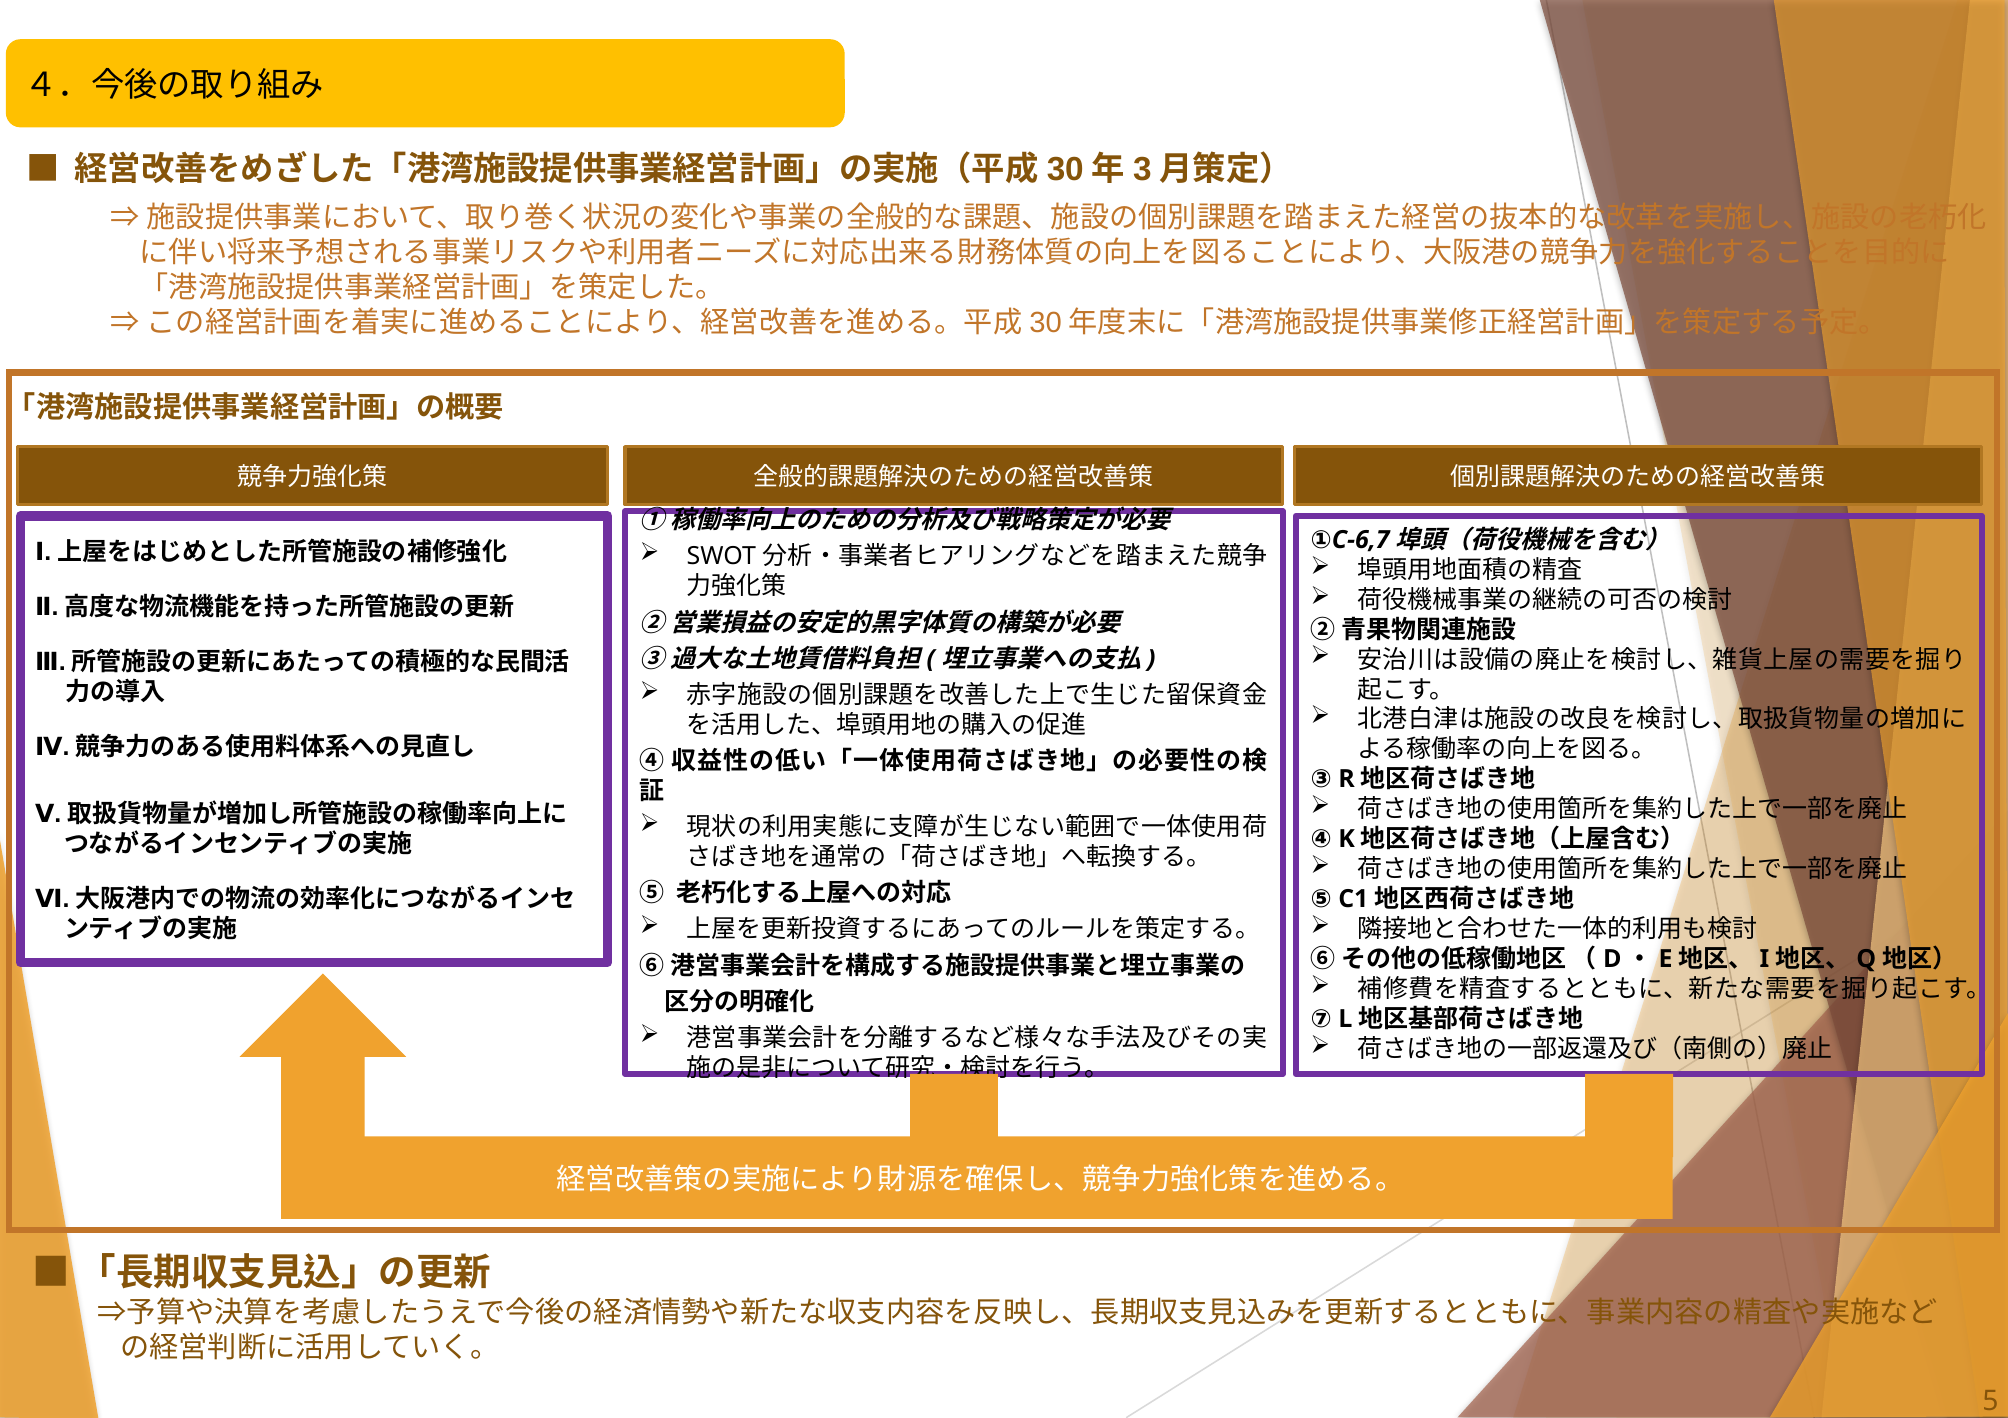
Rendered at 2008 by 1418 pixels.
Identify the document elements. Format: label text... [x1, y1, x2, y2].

text_box 「港湾施設提供事業経営計画」の概要 [0, 380, 1700, 431]
slide_number 5 [1901, 1362, 2008, 1418]
text_box ⇒施設提供事業において、取り巻く状況の変化や事業の全般的な課題、施設の個別課題を踏まえた経営の抜本的な改革を実施し、施設の老朽化 に伴い将来予想される事業リスクや利用者ニーズに対応出来る財務体質の向上を図ることにより、大阪港の競争力を強化することを目的に 「港湾施設提供事業経営計画」を策定した。 ⇒この経営計画を着実に進めることにより、経営改善を進める。平成30年度末に「港湾施設提供事業修正経営計画」を策定する予定。 [95, 165, 2003, 372]
text_box [238, 972, 408, 1221]
text_box [909, 1072, 999, 1135]
text_box 経営改善策の実施により財源を確保し、競争力強化策を進める。 [287, 1135, 1674, 1220]
text_box 個別課題解決のための経営改善策 [1293, 445, 1983, 506]
text_box 競争力強化策 [16, 445, 609, 506]
text_box ①C-6,7埠頭（荷役機械を含む） 埠頭用地面積の精査 荷役機械事業の継続の可否の検討 ②青果物関連施設 安治川は設備の廃止を検討し、雑貨上屋の需要を掘り起こす。 北港白津は施設の改良を検討し、取扱貨物量の増加による稼働率の向上を図る。 ③ R地区荷さばき地 荷さばき地の使用箇所を集約した上で一部を廃止 ④ K地区荷さばき地（上屋含む） 荷さばき地の使用箇所を集約した上で一部を廃止 ⑤ C1地区西荷さばき地 隣接地と合わせた一体的利用も検討 ⑥その他の低稼働地区 （D・E地区、I地区、Q地区） 補修費を精査するとともに、新たな需要を掘り起こす。 ⑦ L地区基部荷さばき地 荷さばき地の一部返還及び（南側の）廃止 [1295, 515, 1982, 1074]
text_box 全般的課題解決のための経営改善策 [623, 445, 1284, 506]
text_box ■ 経営改善をめざした「港湾施設提供事業経営計画」の実施（平成30年3月策定） [11, 99, 1719, 194]
text_box ■「長期収支見込」の更新 ⇒予算や決算を考慮したうえで今後の経済情勢や新たな収支内容を反映し、長期収支見込みを更新するとともに、事業内容の精査や実施など の経営判断に活用していく。 [17, 1195, 1976, 1406]
text_box Ⅰ.上屋をはじめとした所管施設の補修強化 Ⅱ.高度な物流機能を持った所管施設の更新 Ⅲ.所管施設の更新にあたっての積極的な民間活 力の導入 Ⅳ.競争力のある使用料体系への見直し Ⅴ.取扱貨物量が増加し所管施設の稼働率向上に つながるインセンティブの実施 Ⅵ.大阪港内での物流の効率化につながるインセ ンティブの実施 [20, 515, 608, 963]
text_box [1584, 1072, 1675, 1159]
text_box ４．今後の取り組み [5, 39, 845, 128]
text_box ①稼働率向上のための分析及び戦略策定が必要 SWOT分析・事業者ヒアリングなどを踏まえた競争力強化策 ②営業損益の安定的黒字体質の構築が必要 ③過大な土地賃借料負担(埋立事業への支払) 赤字施設の個別課題を改善した上で生じた留保資金を活用した、埠頭用地の購入の促進 ④収益性の低い「一体使用荷さばき地」の必要性の検証 現状の利用実態に支障が生じない範囲で一体使用荷さばき地を通常の「荷さばき地」へ転換する。 ⑤ 老朽化する上屋への対応 上屋を更新投資するにあってのルールを策定する。 ⑥港営事業会計を構成する施設提供事業と埋立事業の 区分の明確化 港営事業会計を分離するなど様々な手法及びその実施の是非について研究・検討を行う。 [625, 511, 1283, 1074]
text_box [8, 372, 1997, 1231]
